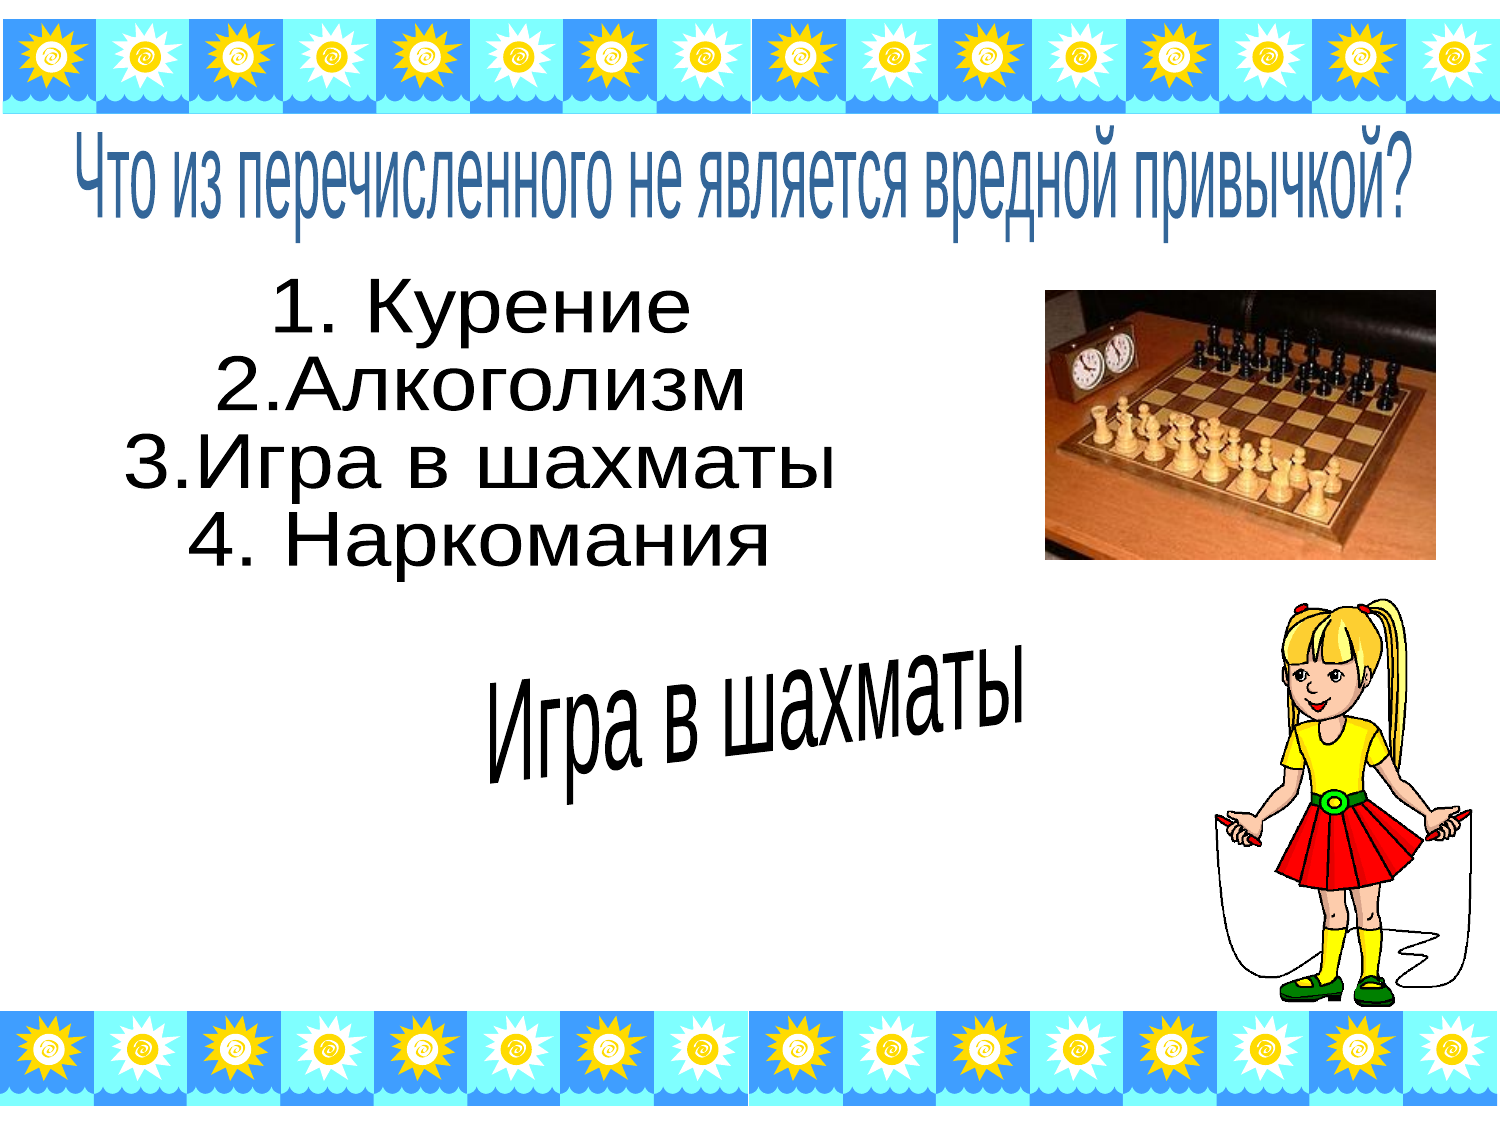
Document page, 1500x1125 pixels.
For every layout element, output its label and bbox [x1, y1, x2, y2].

text_box [0, 1011, 1498, 1107]
text_box [2, 18, 1500, 114]
picture [1045, 290, 1437, 560]
picture [1210, 585, 1500, 1023]
